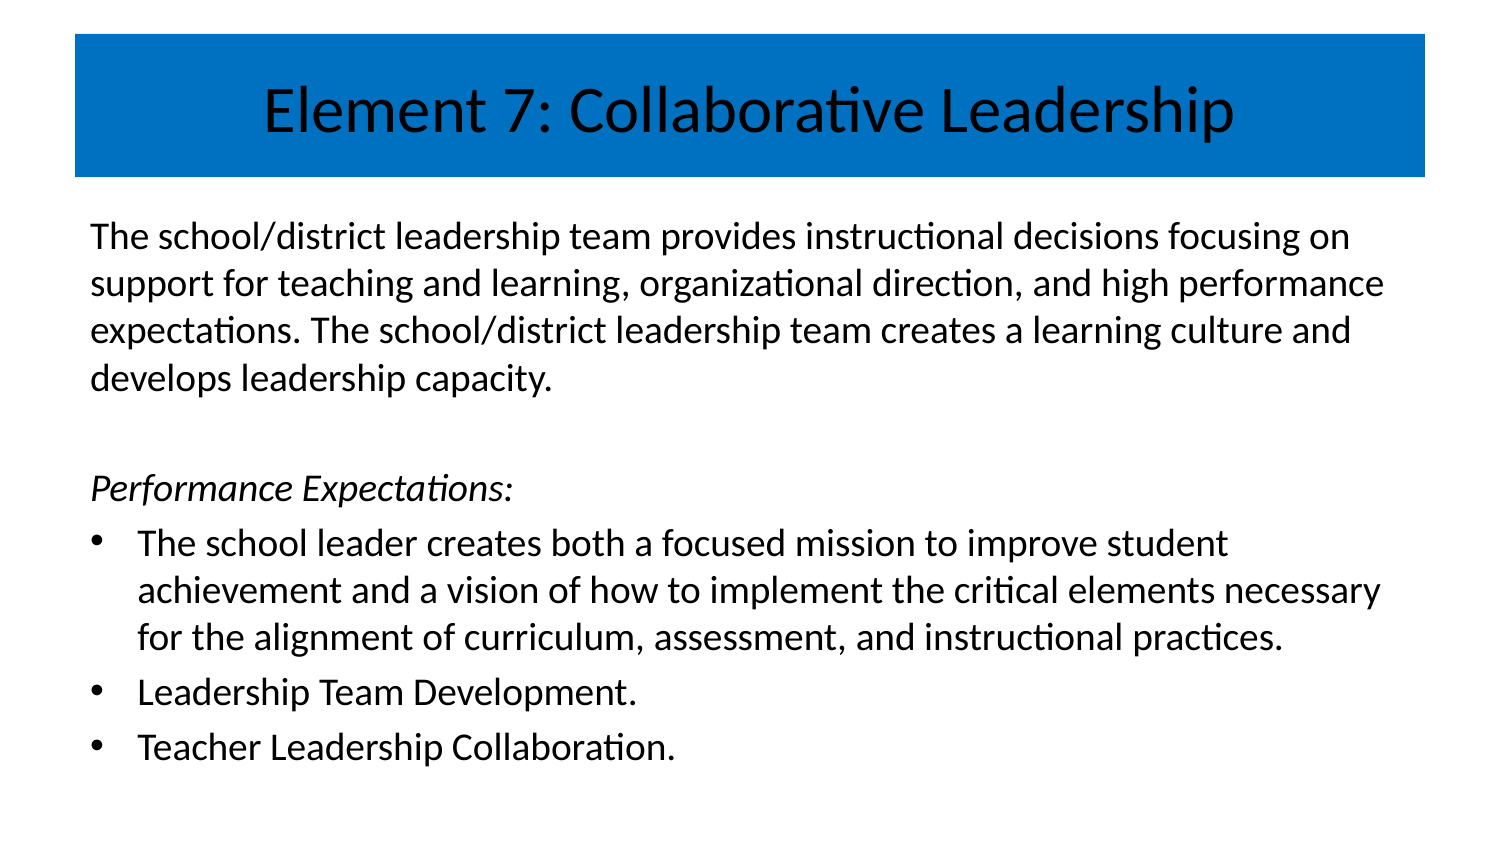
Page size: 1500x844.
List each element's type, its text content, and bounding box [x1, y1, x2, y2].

title Element 7: Collaborative Leadership [75, 33, 1425, 178]
list The school/district leadership team provides instructional decisions focusing on support for teaching and learning, organizational direction, and high performance expectations. The school/district leadership team creates a learning culture and develops leadership capacity. Performance Expectations: The school leader creates both a focused mission to improve student achievement and a vision of how to implement the critical elements necessary for the alignment of curriculum, assessment, and instructional practices. Leadership Team Development. Teacher Leadership Collaboration. [75, 202, 1425, 803]
